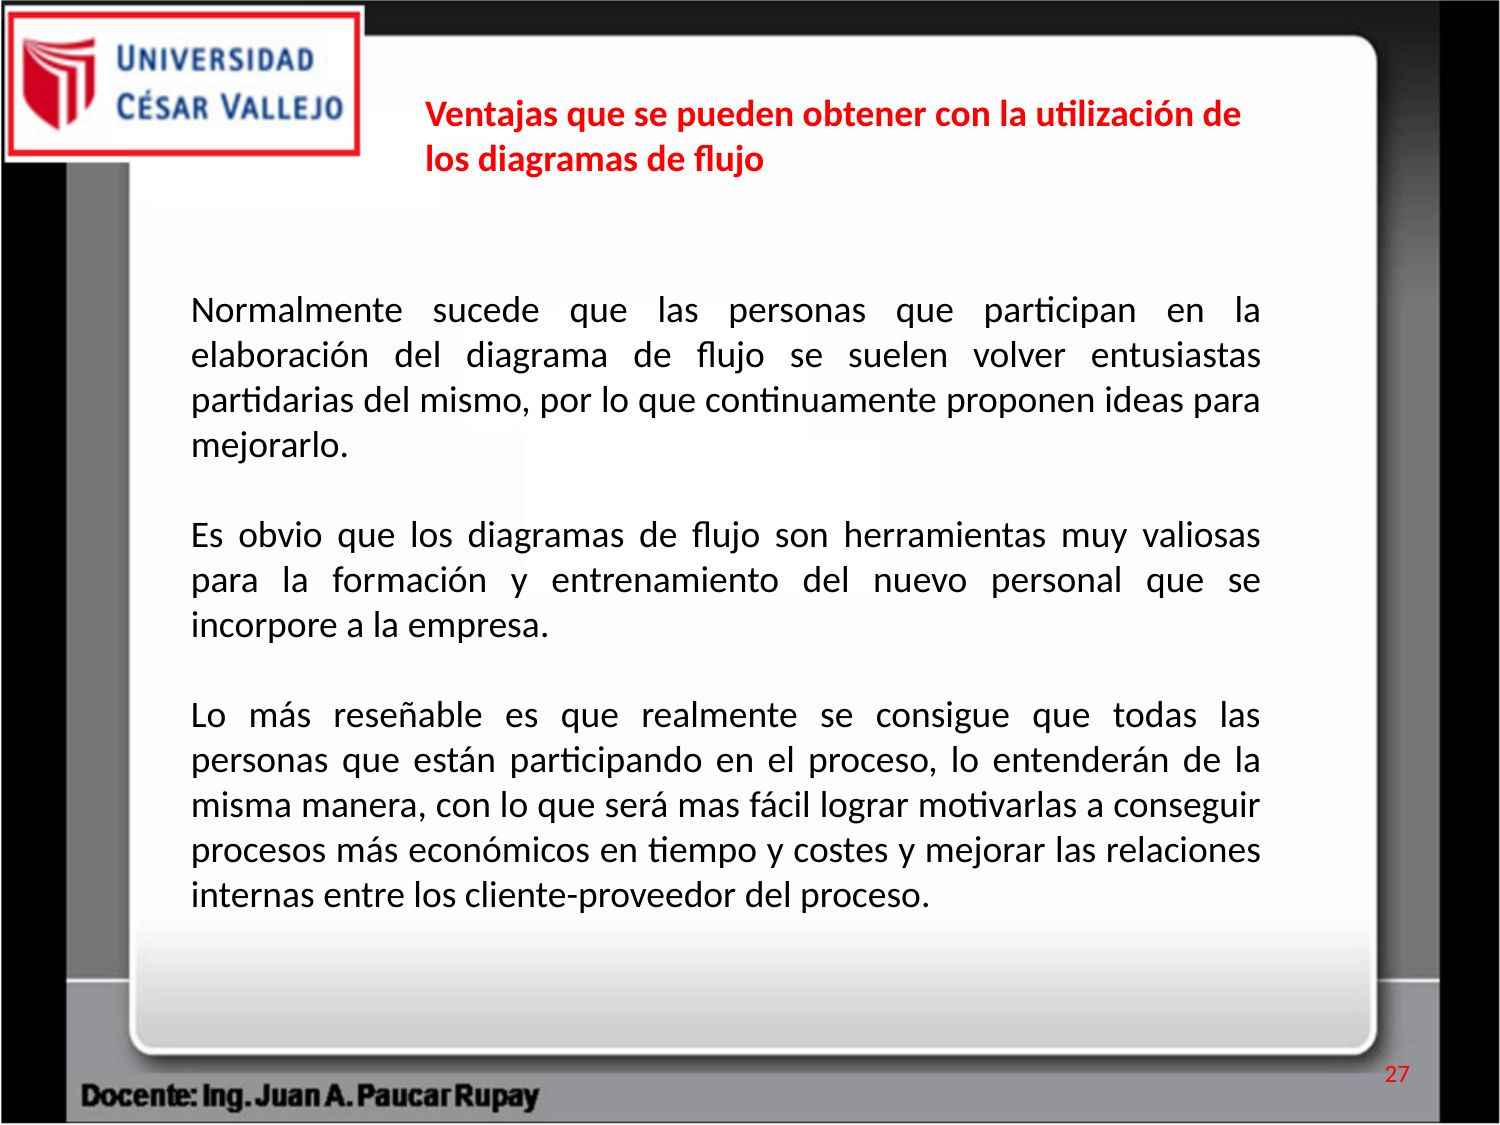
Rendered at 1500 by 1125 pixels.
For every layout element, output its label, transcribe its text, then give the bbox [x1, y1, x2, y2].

picture [0, 0, 1500, 1125]
text_box Ventajas que se pueden obtener con la utilización de los diagramas de flujo [410, 81, 1289, 187]
slide_number 27 [1074, 1042, 1425, 1103]
text_box Normalmente sucede que las personas que participan en la elaboración del diagrama de flujo se suelen volver entusiastas partidarias del mismo, por lo que continuamente proponen ideas para mejorarlo. Es obvio que los diagramas de flujo son herramientas muy valiosas para la formación y entrenamiento del nuevo personal que se incorpore a la empresa. Lo más reseñable es que realmente se consigue que todas las personas que están participando en el proceso, lo entenderán de la misma manera, con lo que será mas fácil lograr motivarlas a conseguir procesos más económicos en tiempo y costes y mejorar las relaciones internas entre los cliente-proveedor del proceso. [175, 277, 1278, 923]
